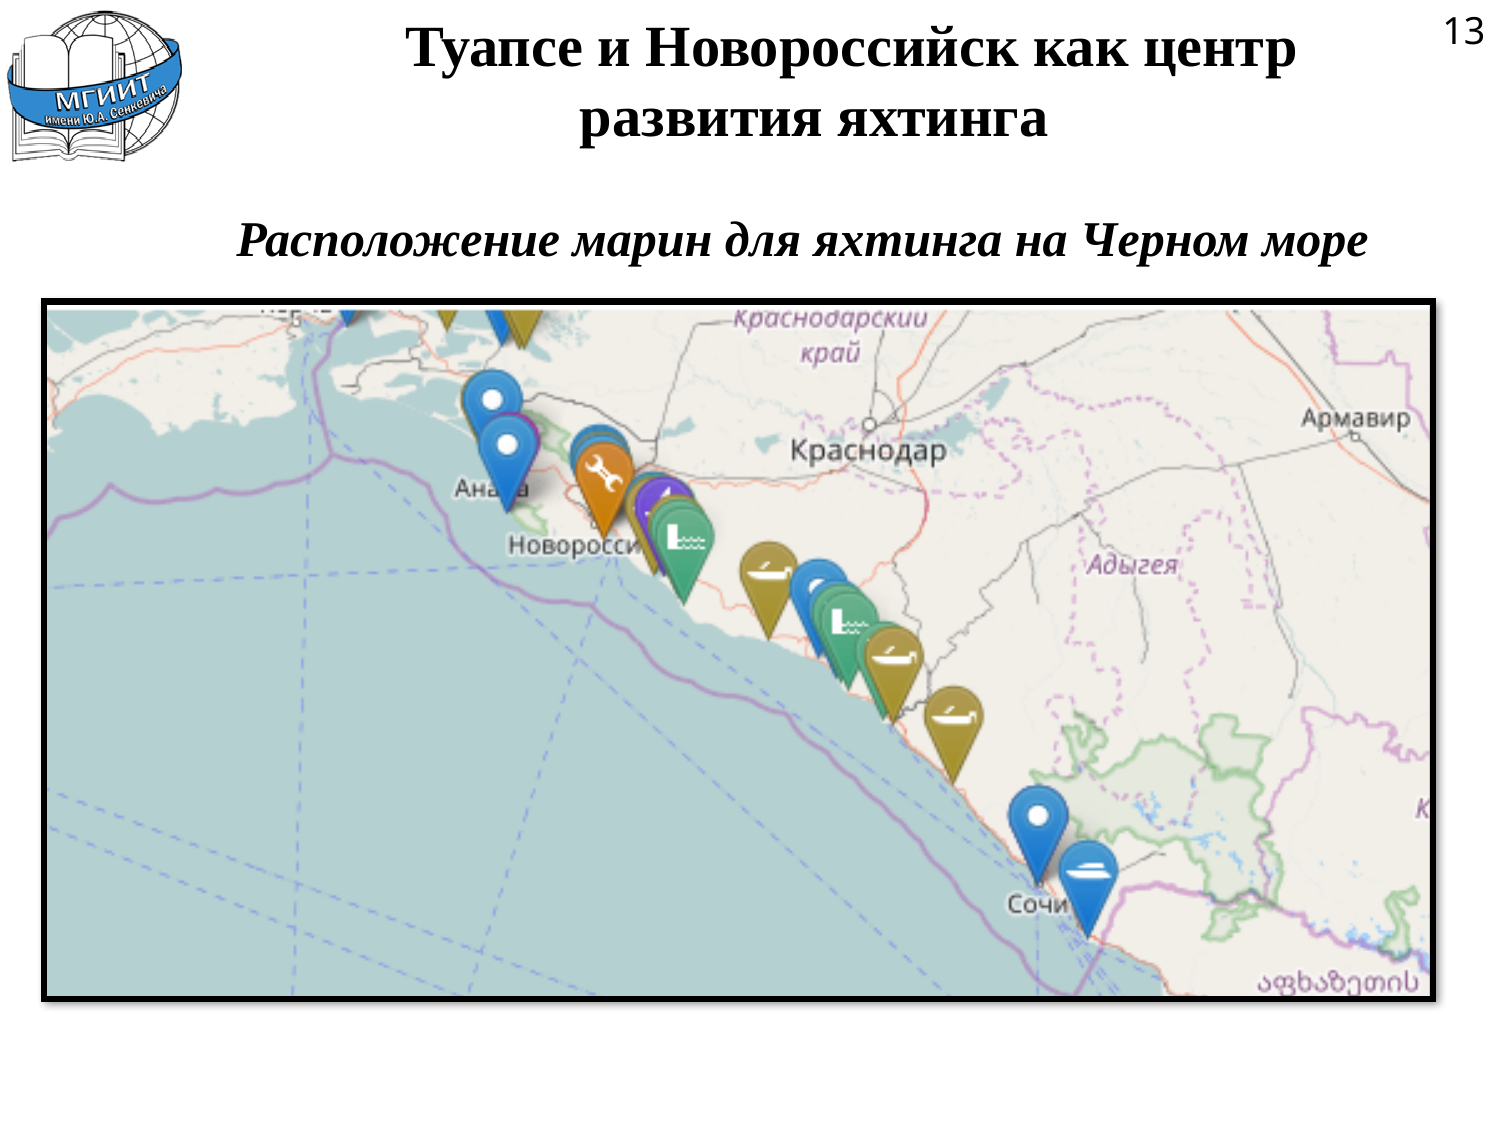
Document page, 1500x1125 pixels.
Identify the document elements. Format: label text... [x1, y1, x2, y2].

text_box Расположение марин для яхтинга на Черном море [187, 199, 1418, 274]
text_box Туапсе и Новороссийск как центр развития яхтинга [296, 0, 1442, 156]
picture [46, 304, 1430, 997]
picture [0, 0, 294, 175]
text_box 13 [1406, 0, 1500, 60]
